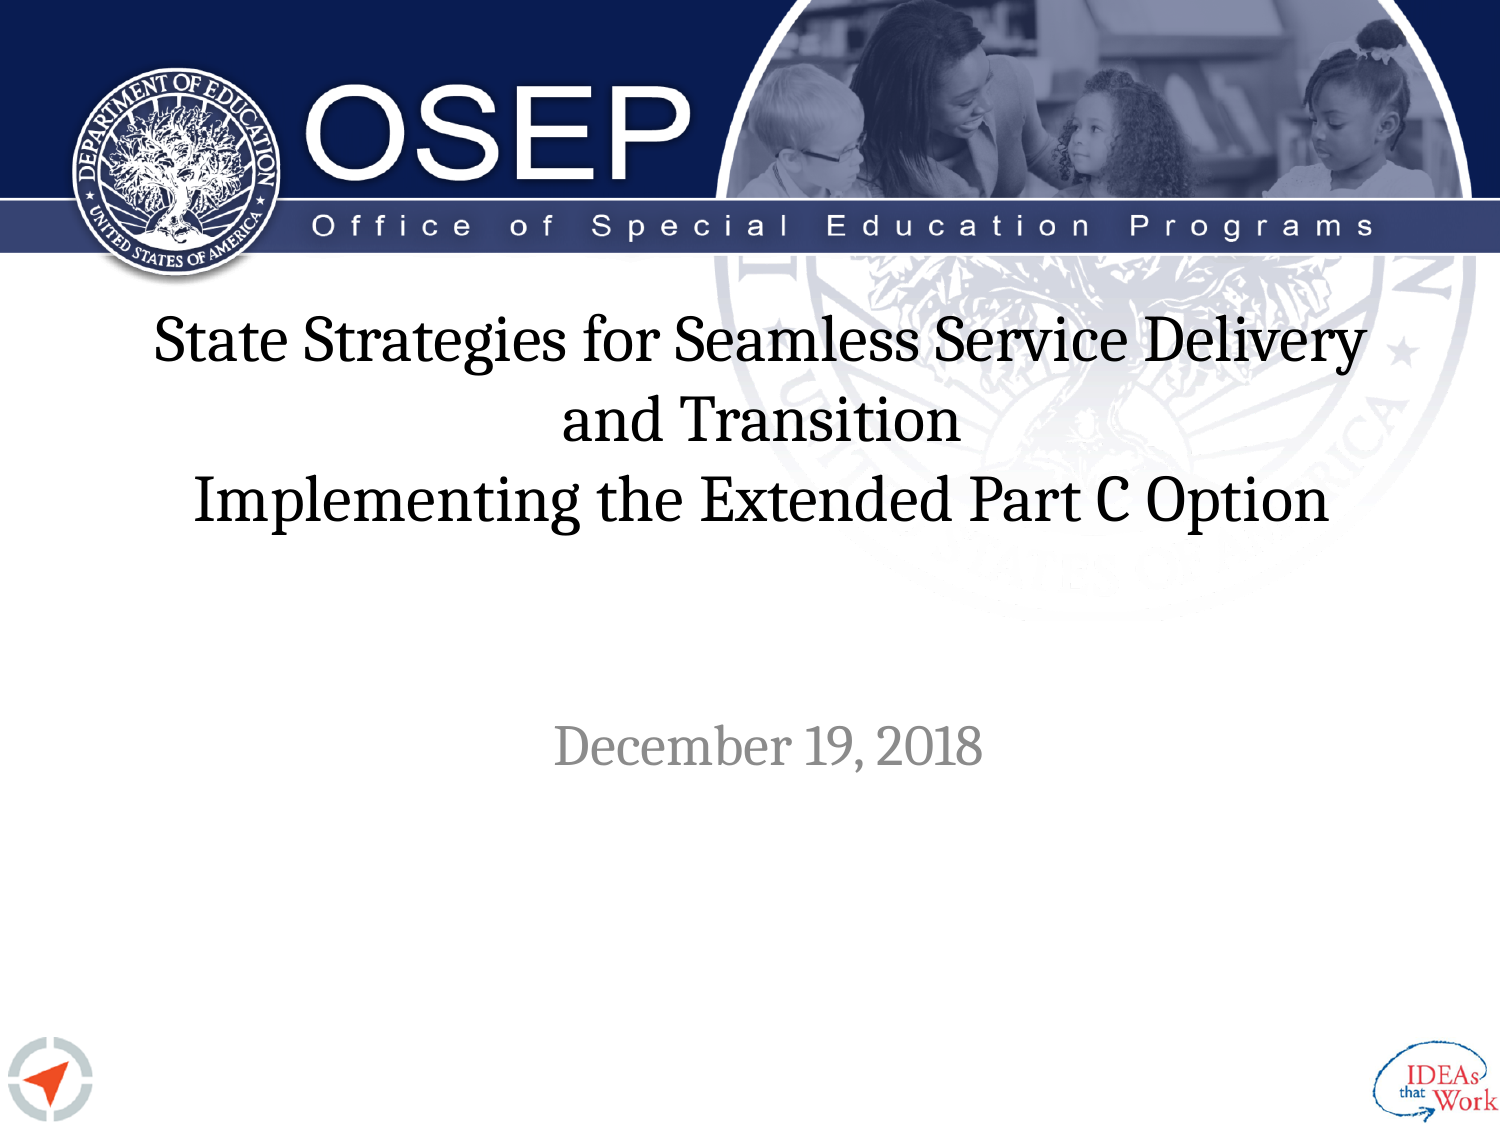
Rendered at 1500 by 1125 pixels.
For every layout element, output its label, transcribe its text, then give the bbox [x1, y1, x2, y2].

picture [0, 0, 1500, 621]
subtitle December 19, 2018 [50, 699, 1488, 988]
picture [8, 1037, 93, 1122]
title State Strategies for Seamless Service Delivery and Transition Implementing the Extended Part C Option [125, 287, 1400, 679]
picture [1369, 1037, 1500, 1125]
